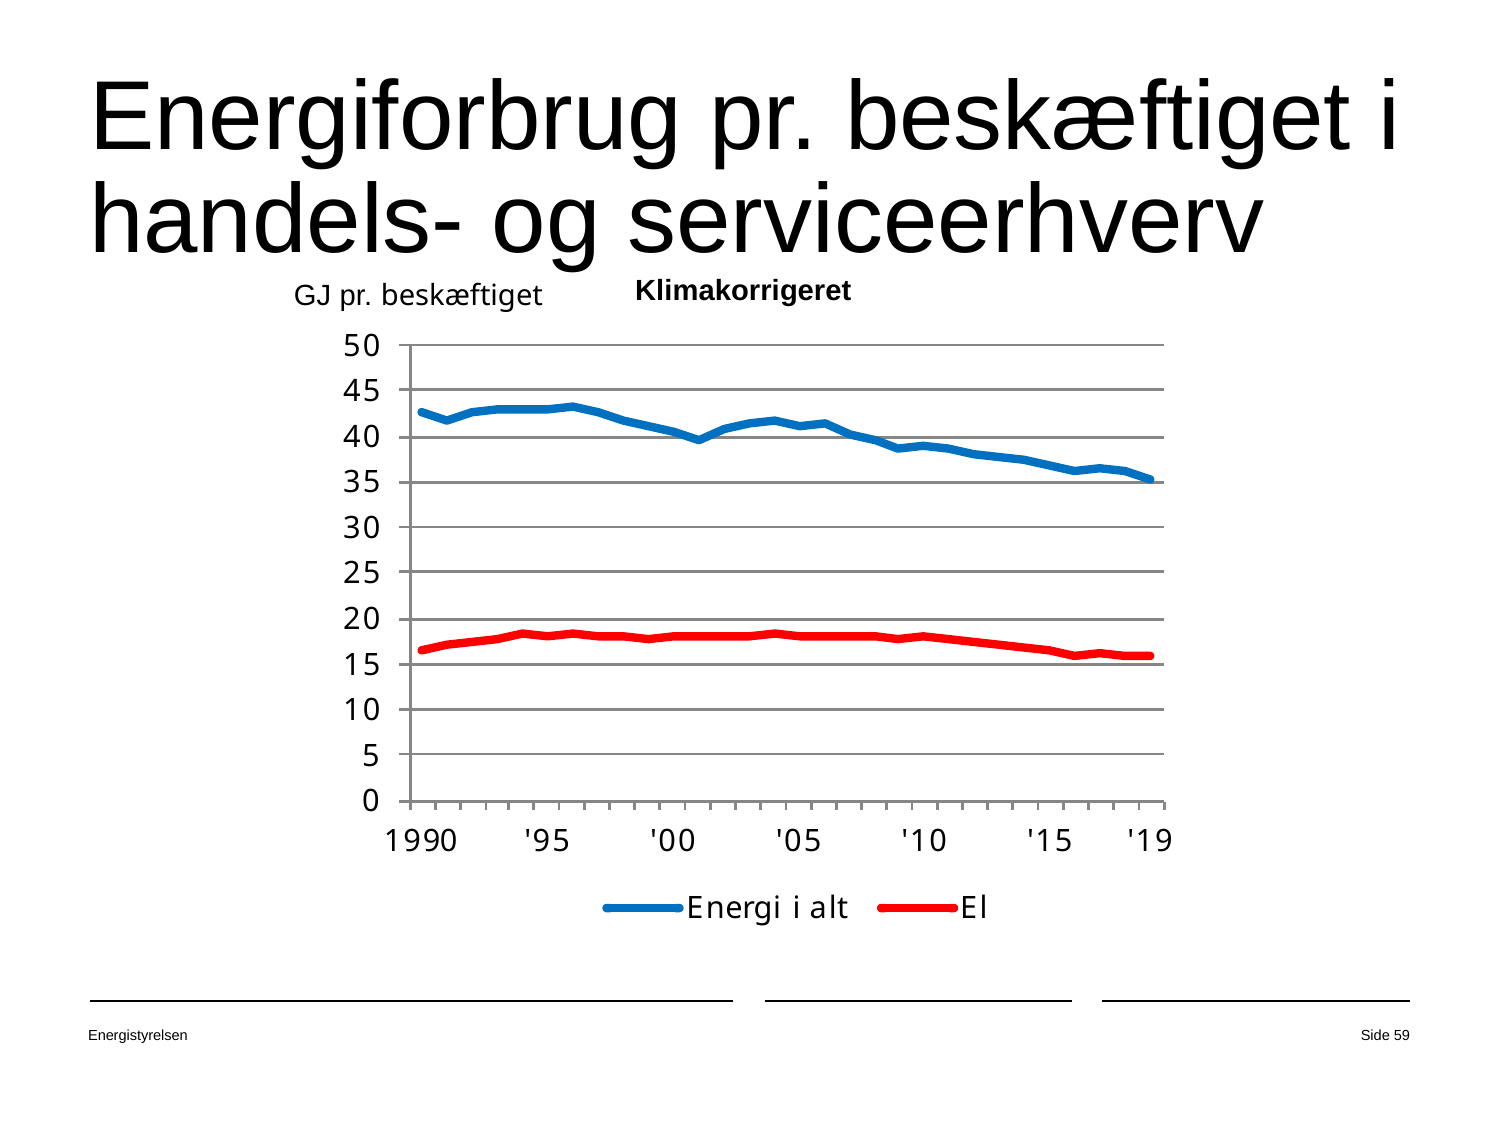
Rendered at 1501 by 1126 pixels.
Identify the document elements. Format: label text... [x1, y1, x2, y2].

title Energiforbrug pr. beskæftiget i handels- og serviceerhverv [74, 66, 1425, 282]
text_box Klimakorrigeret [620, 264, 881, 301]
picture [269, 302, 1229, 979]
footer Energistyrelsen [73, 1018, 549, 1078]
text_box GJ pr. beskæftiget [279, 269, 620, 301]
slide_number Side 59 [1292, 1018, 1425, 1078]
